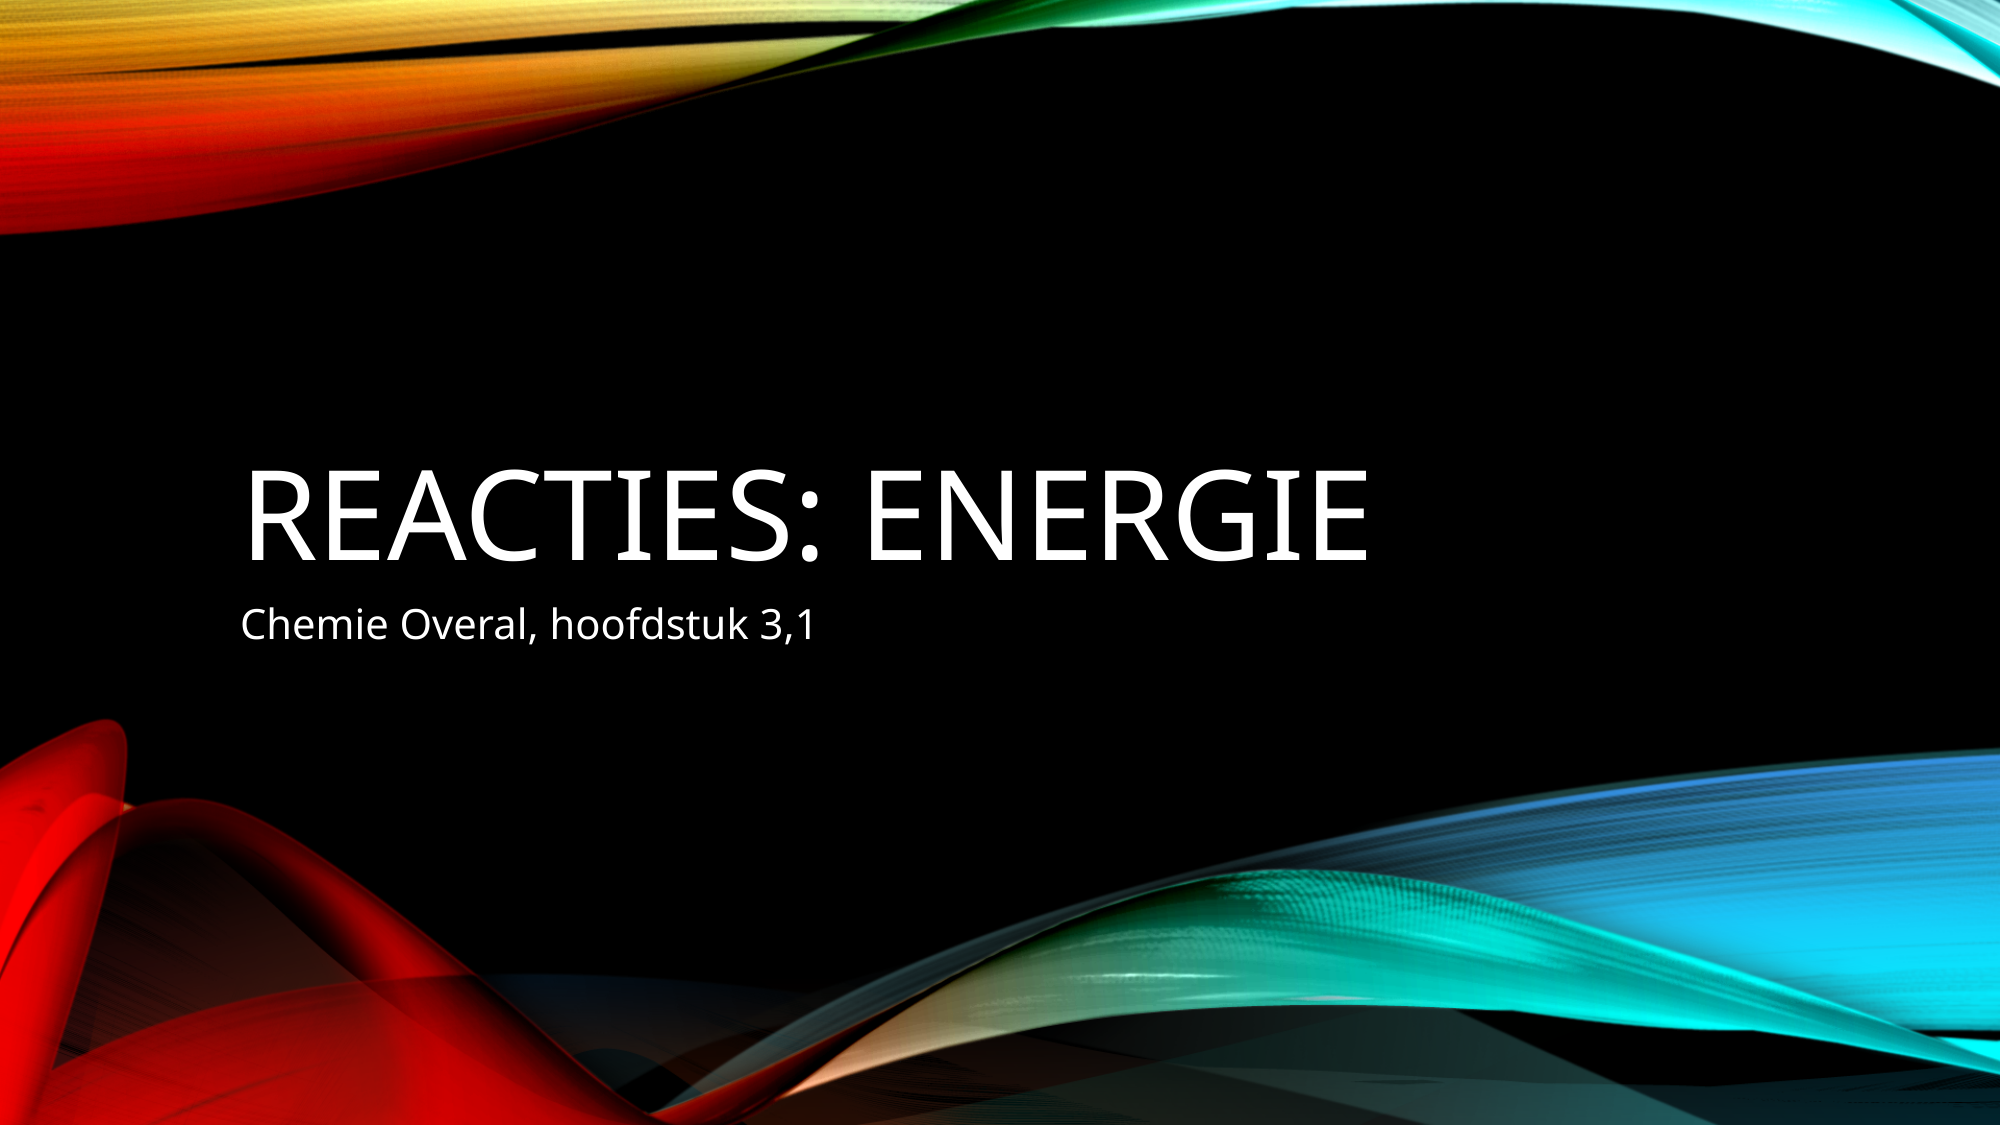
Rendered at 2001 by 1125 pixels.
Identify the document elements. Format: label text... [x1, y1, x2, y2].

picture [0, 0, 2000, 237]
picture [0, 717, 2000, 1125]
subtitle Chemie Overal, hoofdstuk 3,1 [225, 595, 1775, 709]
title Reacties: Energie [225, 295, 1775, 595]
